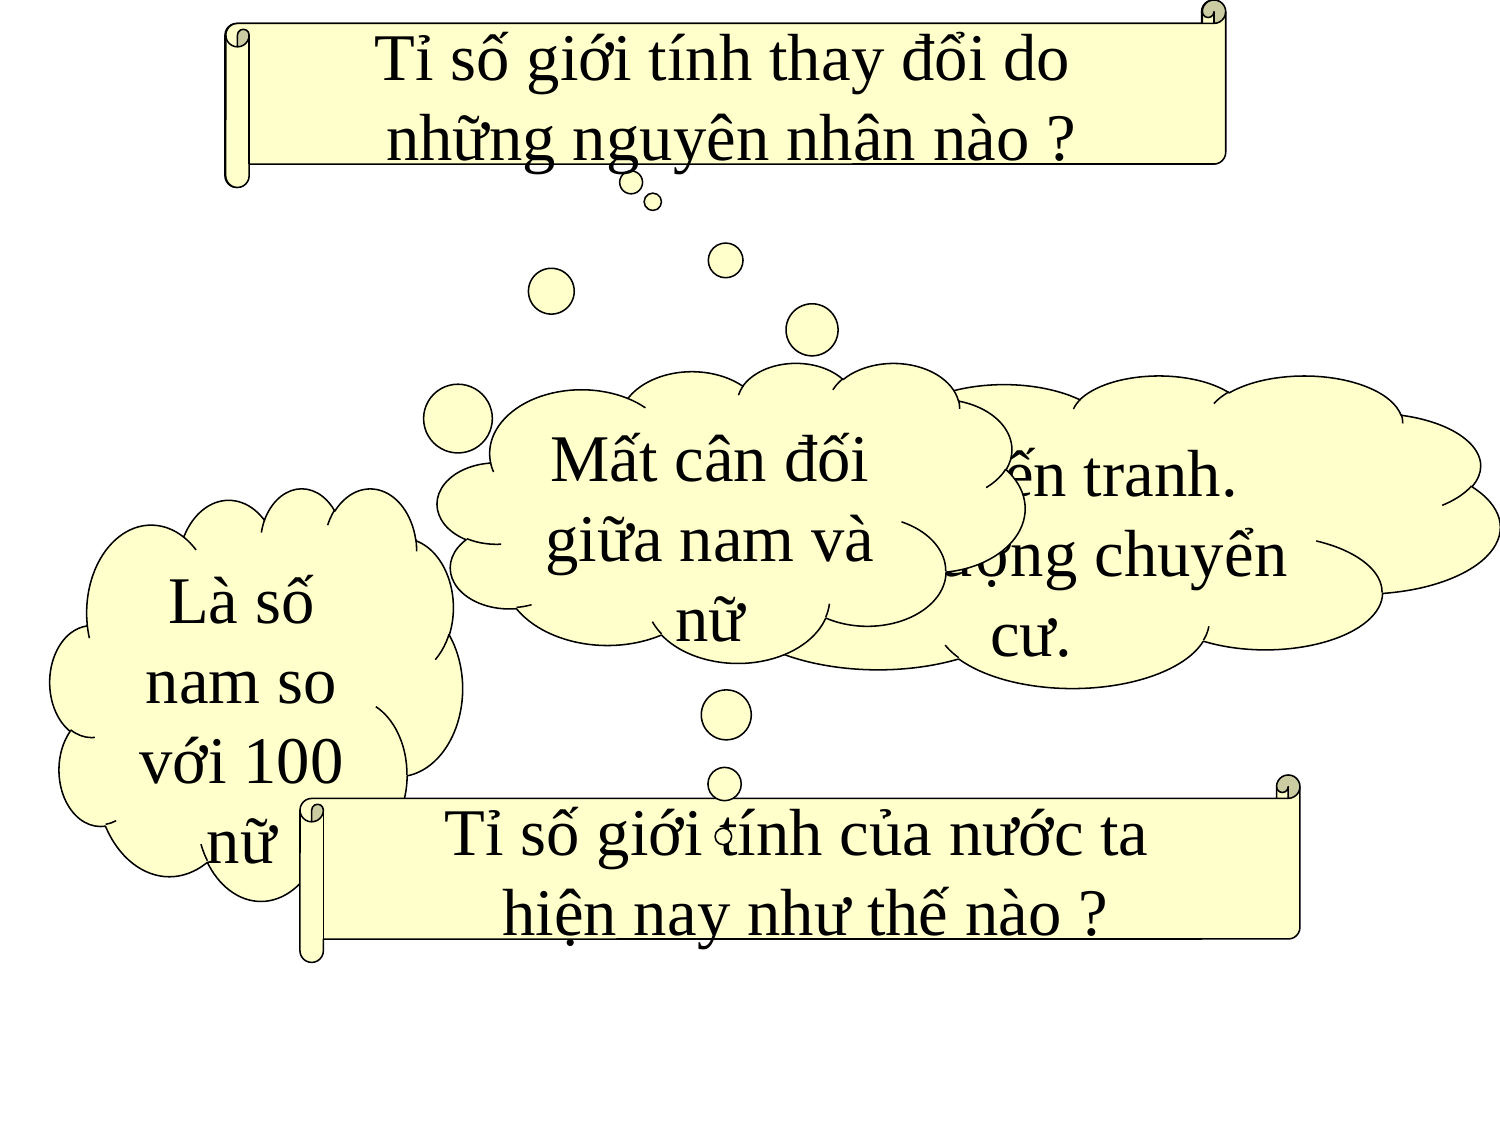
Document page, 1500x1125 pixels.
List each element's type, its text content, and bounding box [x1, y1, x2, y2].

text_box Do chiến tranh. Hiện tượng chuyển cư. [708, 243, 744, 278]
text_box Là số nam so với 100 nữ [49, 488, 463, 902]
text_box Tỉ số giới tính của nước ta hiện nay như thế nào ? [299, 774, 1300, 963]
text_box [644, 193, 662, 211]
text_box Do chiến tranh. Hiện tượng chuyển cư. [785, 375, 1500, 689]
text_box Tỉ số giới tính thay đổi do những nguyên nhân nào ? [225, 0, 1226, 188]
text_box Mất cân đối giữa nam và nữ [701, 689, 752, 740]
text_box Mất cân đối giữa nam và nữ [436, 363, 1026, 664]
text_box Là số nam so với 100 nữ [619, 170, 643, 194]
text_box Là số nam so với 100 nữ [423, 384, 493, 453]
text_box Là số nam so với 100 nữ [528, 268, 575, 315]
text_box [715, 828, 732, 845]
text_box Mất cân đối giữa nam và nữ [707, 767, 742, 801]
text_box Do chiến tranh. Hiện tượng chuyển cư. [786, 303, 839, 356]
